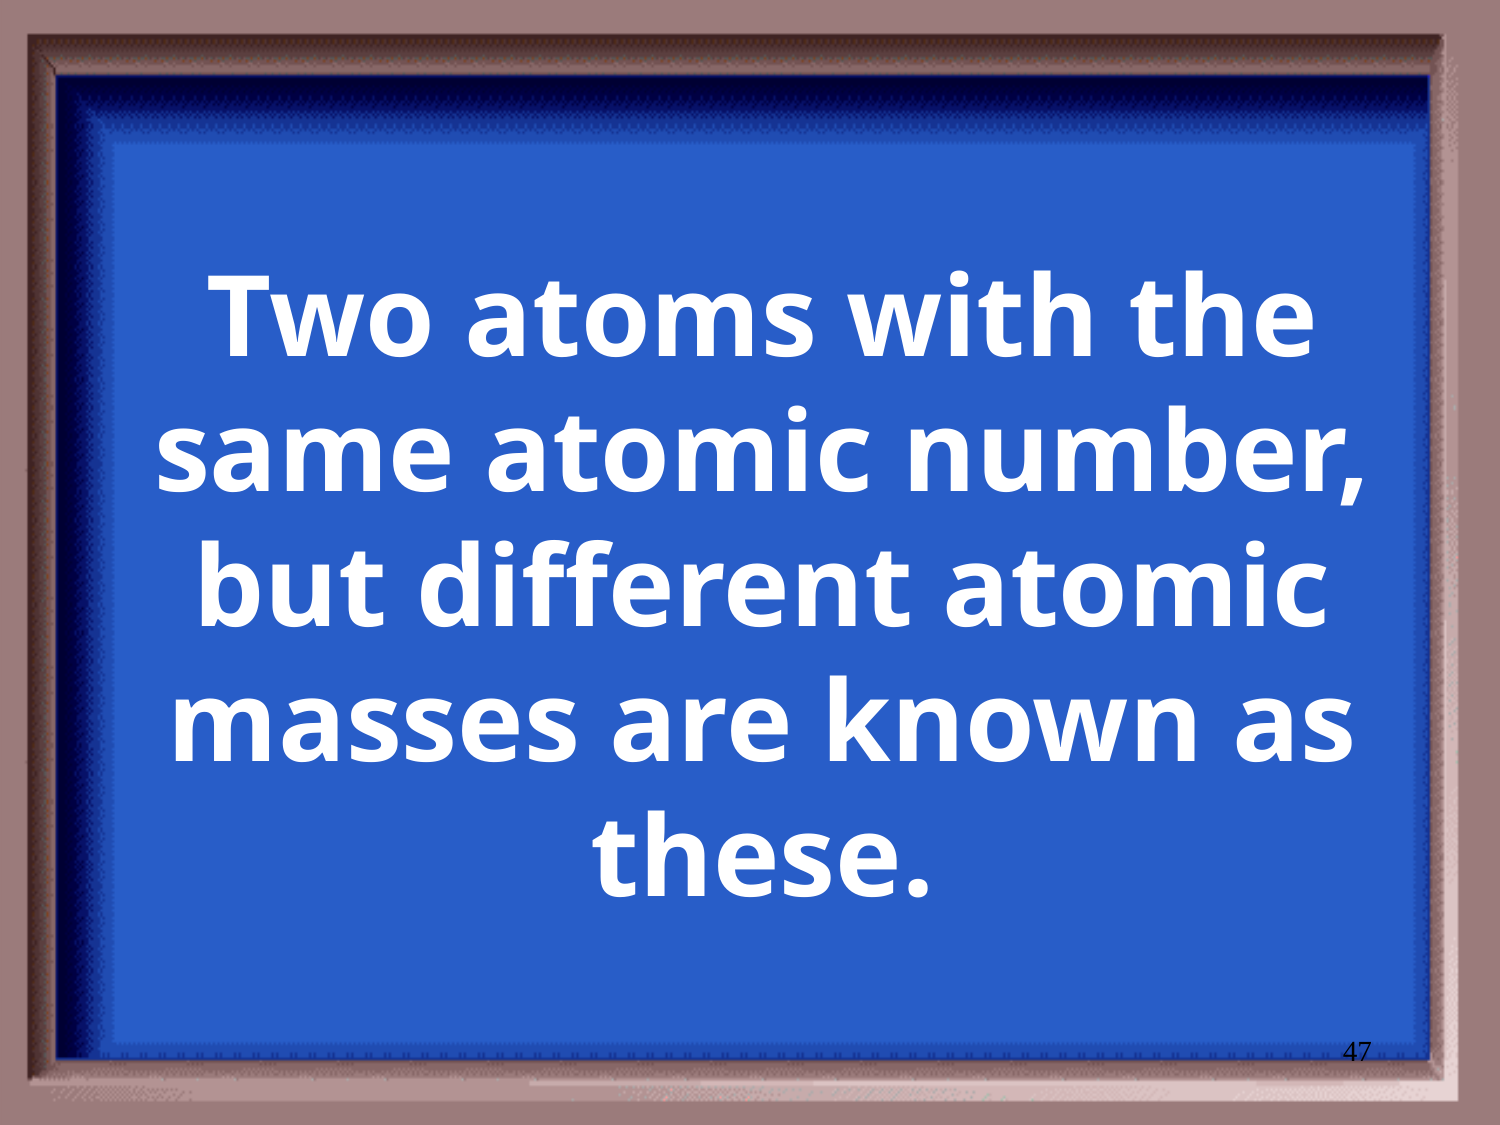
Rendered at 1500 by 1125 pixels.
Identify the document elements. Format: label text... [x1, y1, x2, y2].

slide_number 47 [1074, 1025, 1388, 1100]
title Two atoms with the same atomic number, but different atomic masses are known as these. [125, 425, 1400, 738]
picture [0, 0, 1500, 1125]
